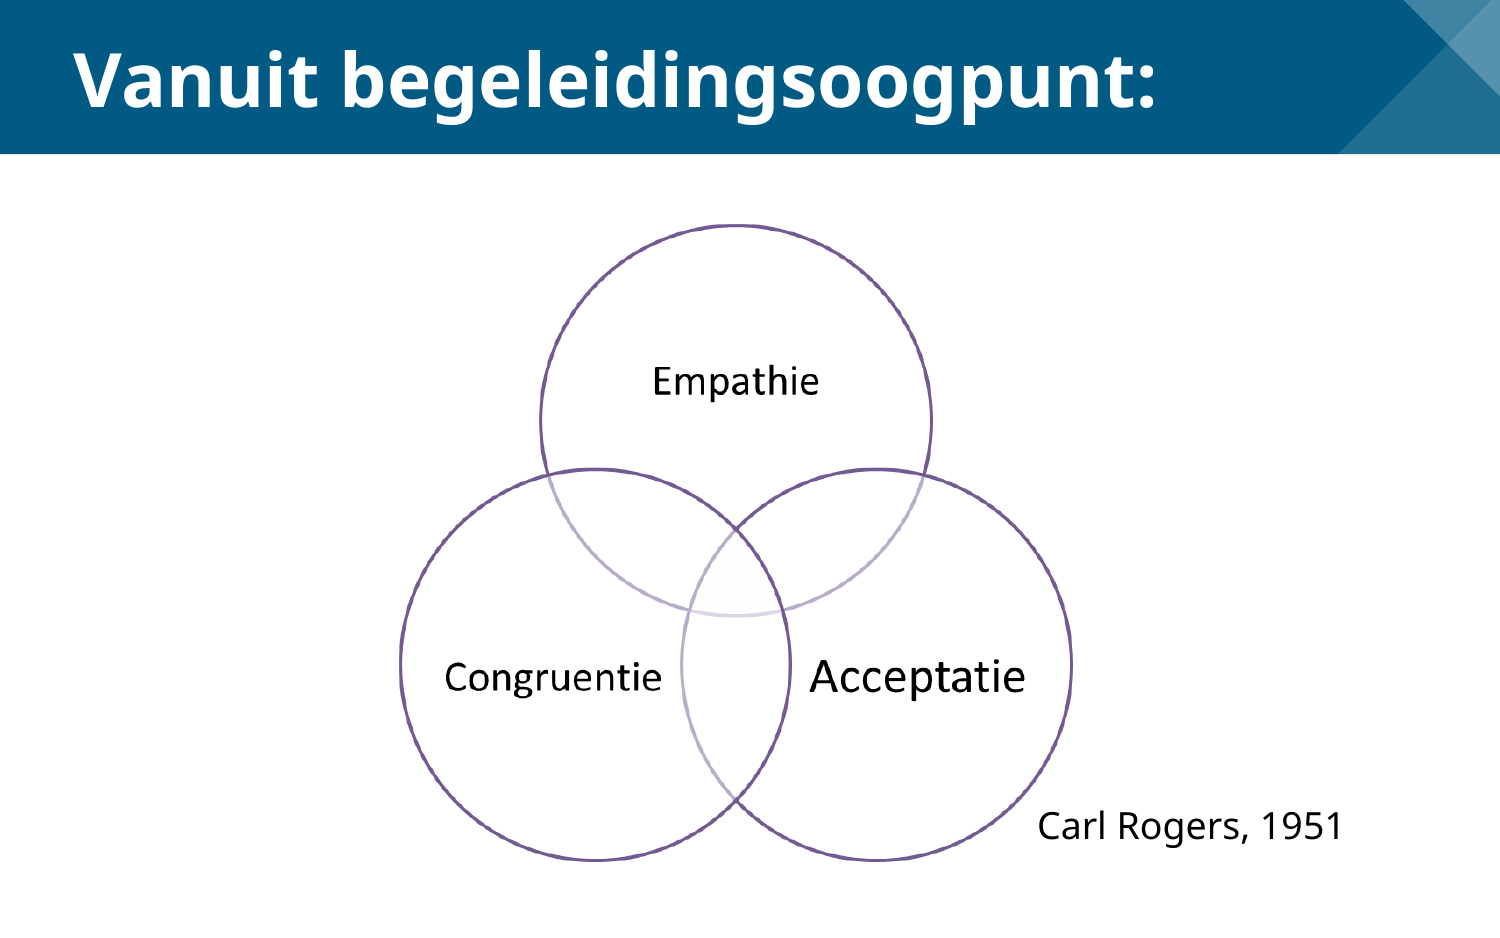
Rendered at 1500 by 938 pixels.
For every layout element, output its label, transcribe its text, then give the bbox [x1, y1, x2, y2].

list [144, 217, 1328, 868]
text_box Carl Rogers, 1951 [1332, 794, 1362, 854]
title Vanuit begeleidingsoogpunt: [59, 0, 1409, 155]
